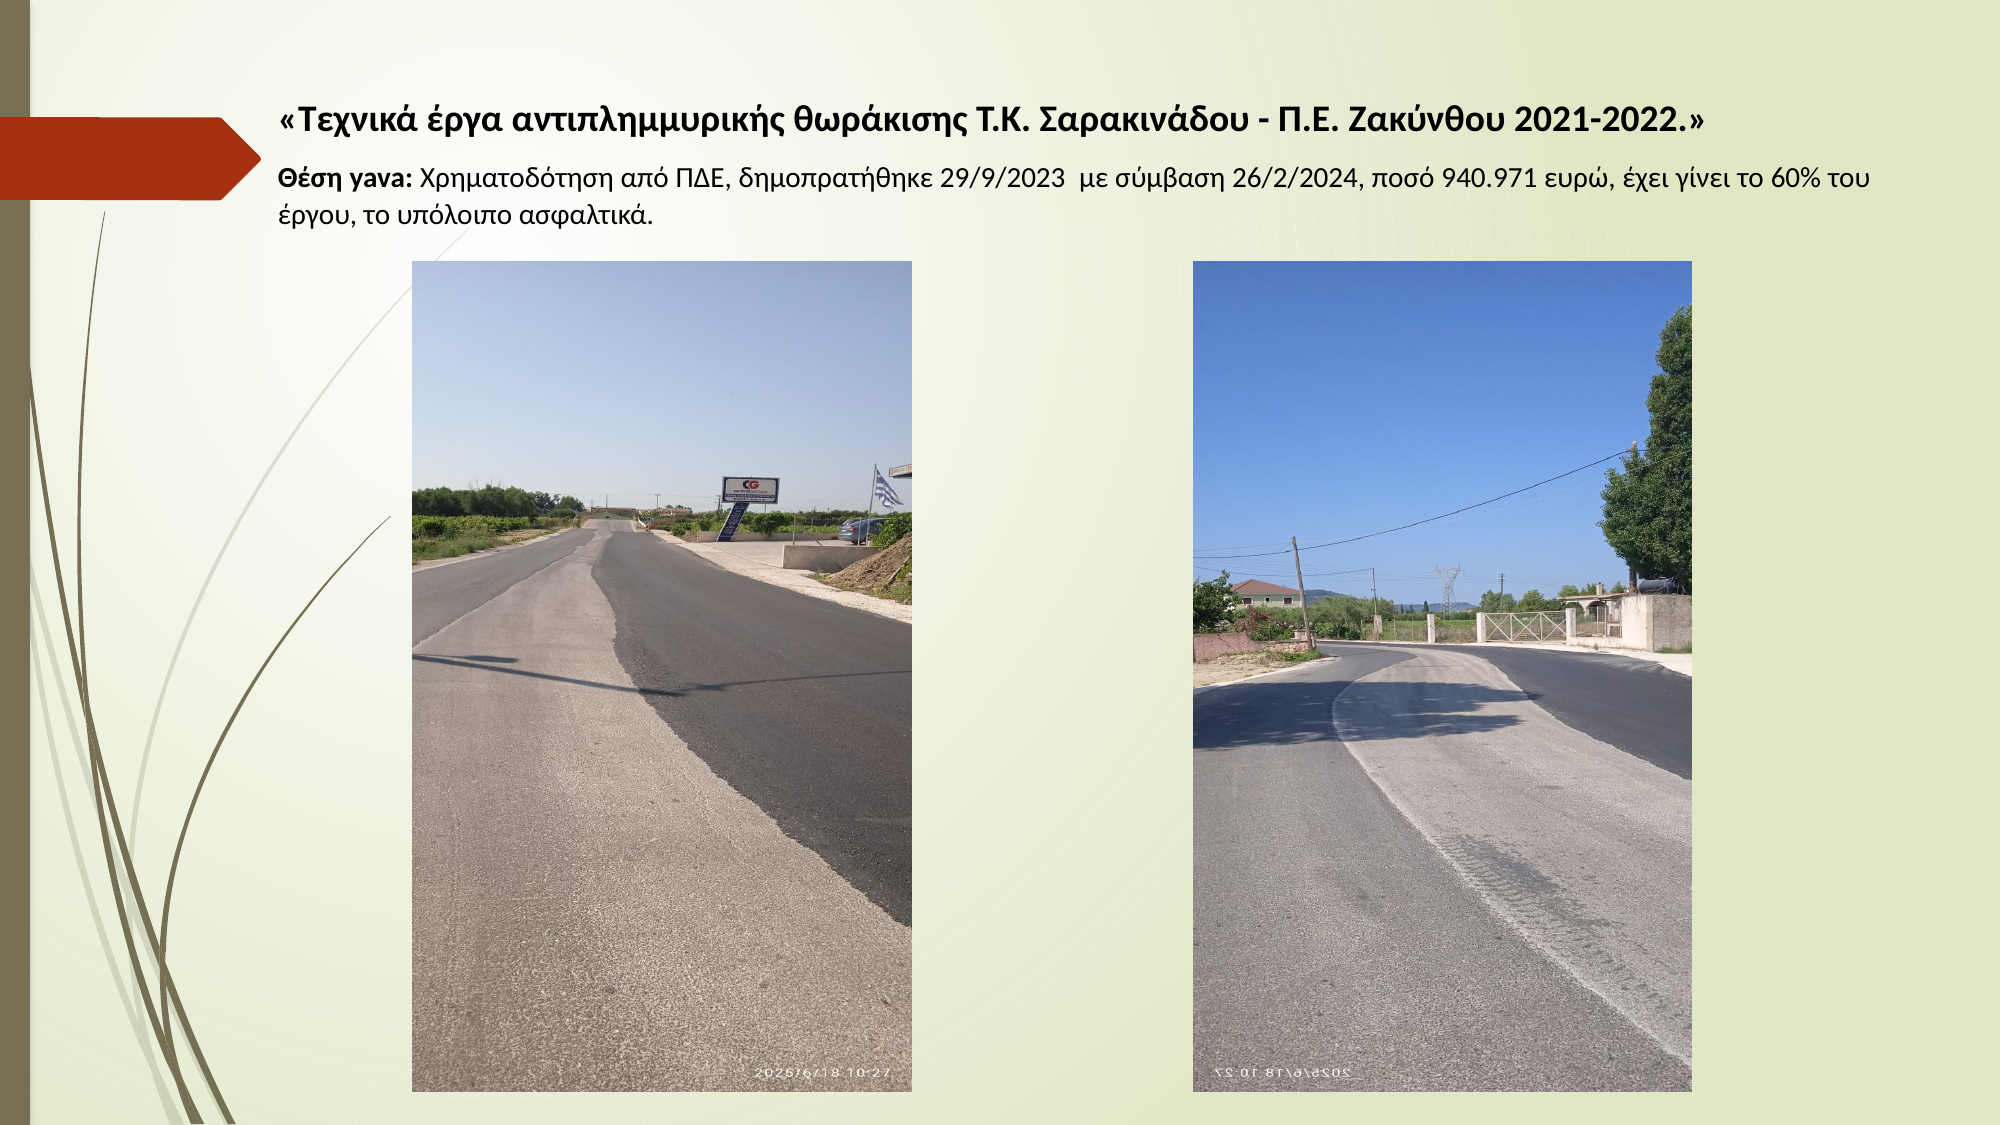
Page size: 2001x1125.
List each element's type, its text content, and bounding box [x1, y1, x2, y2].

picture [412, 260, 912, 1092]
picture [1192, 260, 1692, 1092]
text_box «Τεχνικά έργα αντιπλημμυρικής θωράκισης Τ.Κ. Σαρακινάδου - Π.Ε. Ζακύνθου 2021-2022.» Θέση yava: Χρηματοδότηση από ΠΔΕ, δημοπρατήθηκε 29/9/2023 με σύμβαση 26/2/2024, ποσό 940.971 ευρώ, έχει γίνει το 60% του έργου, το υπόλοιπο ασφαλτικά. [263, 83, 1887, 239]
